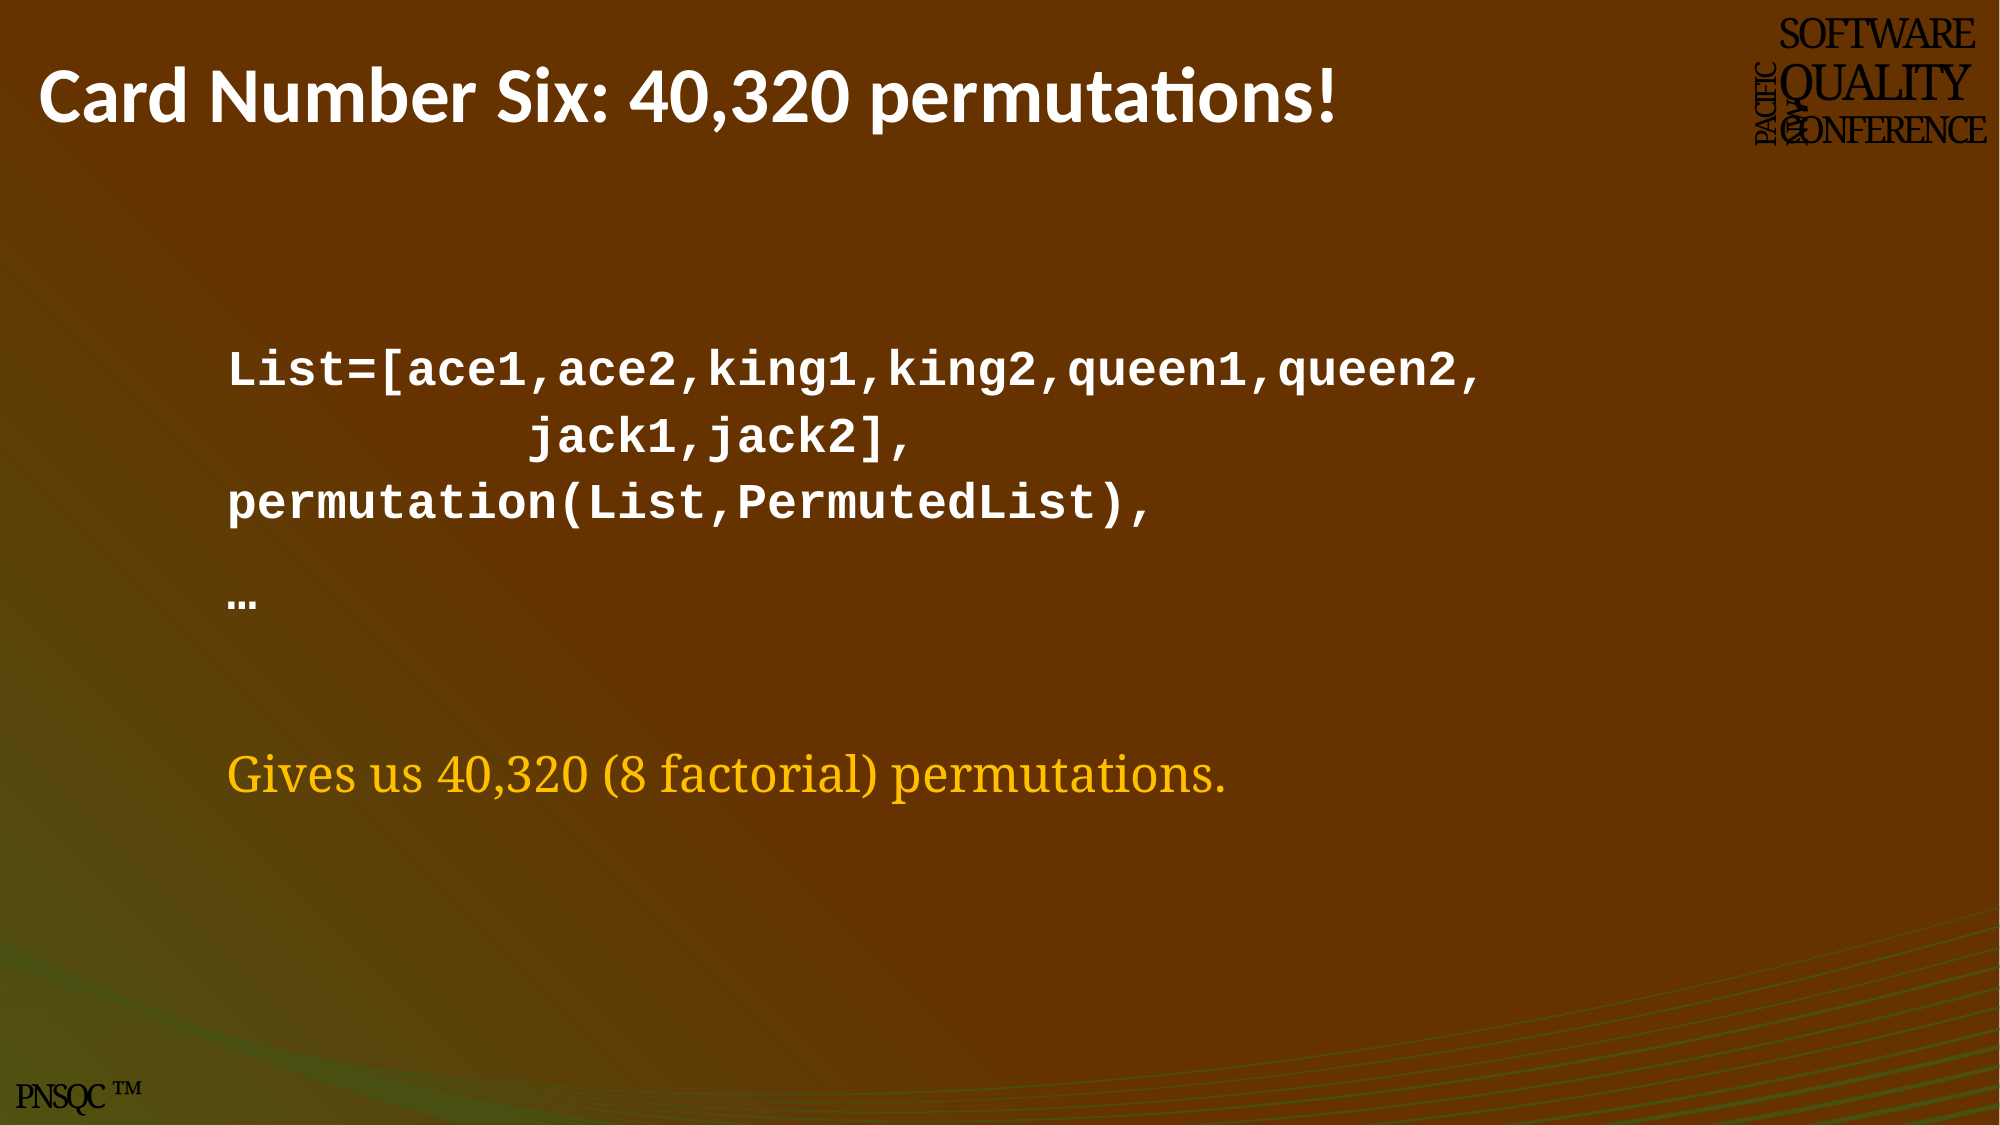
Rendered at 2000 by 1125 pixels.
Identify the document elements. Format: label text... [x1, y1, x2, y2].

text_box List=[ace1,ace2,king1,king2,queen1,queen2, jack1,jack2], permutation(List,PermutedList), … Gives us 40,320 (8 factorial) permutations. [212, 262, 1563, 1005]
text_box PACIFIC NW [1750, 9, 1814, 148]
title Card Number Six: 40,320 permutations! [24, 12, 1400, 148]
text_box SOFTWARE QUALITY CONFERENCE [1778, 12, 1989, 153]
text_box PNSQC ™ [0, 1068, 163, 1125]
